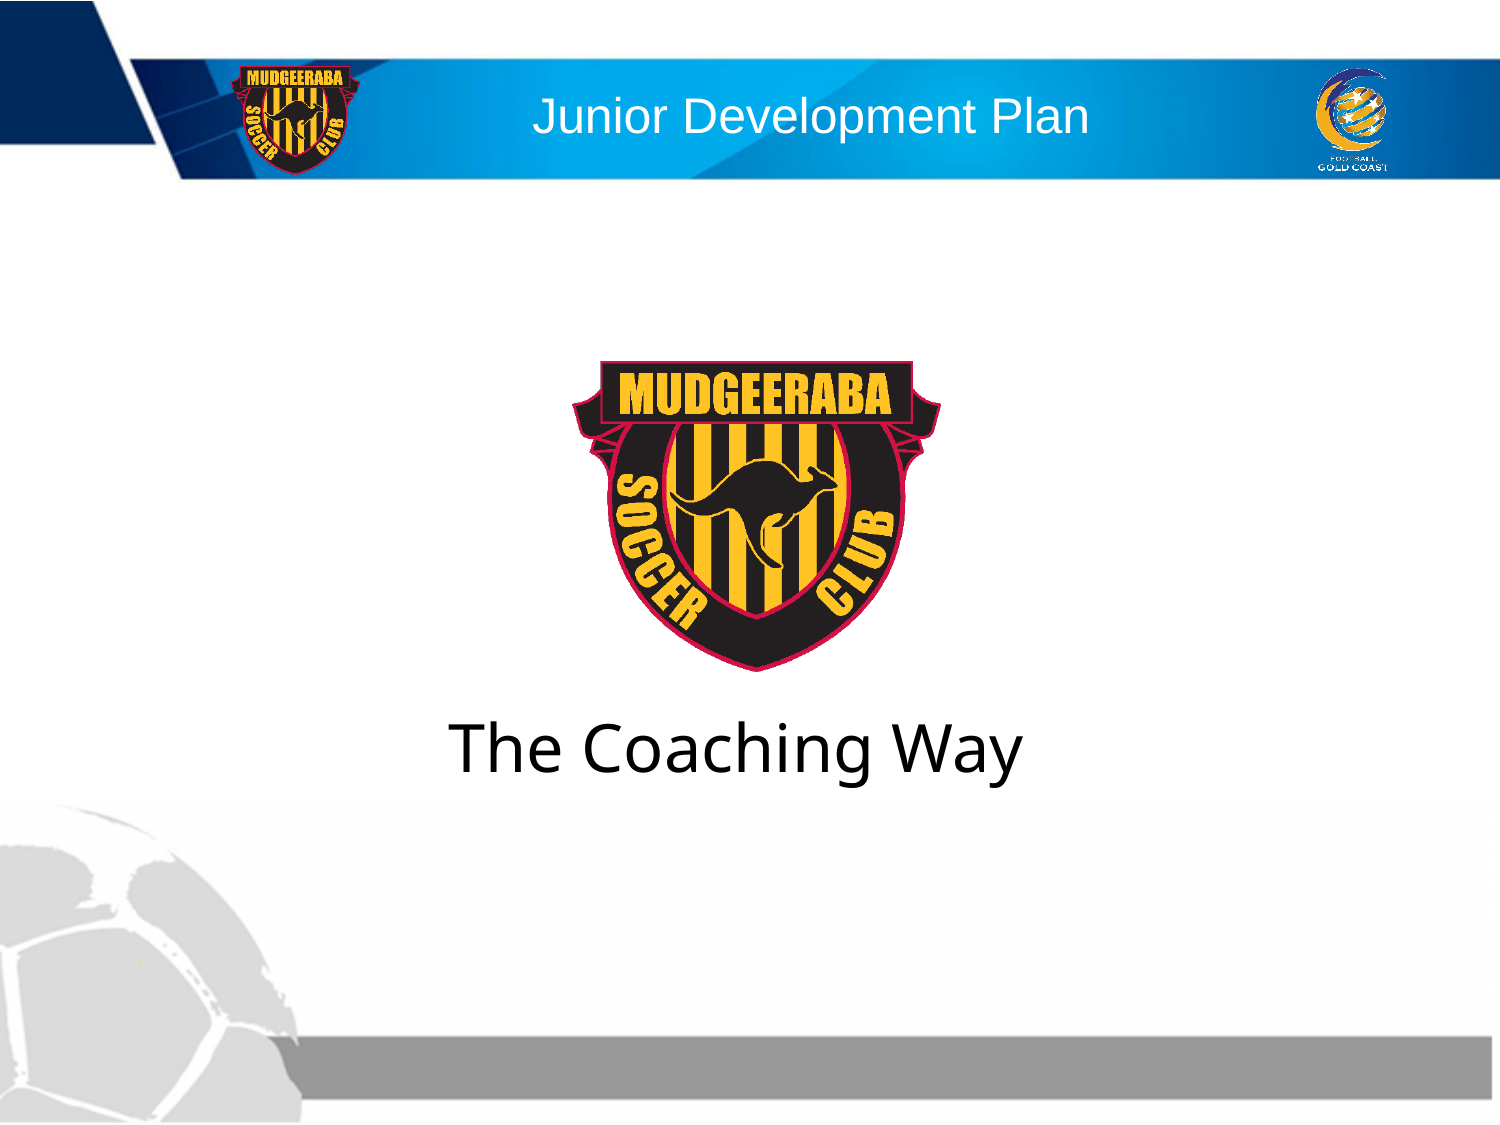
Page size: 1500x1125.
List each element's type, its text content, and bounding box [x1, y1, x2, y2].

text_box The Coaching Way [285, 698, 1189, 794]
picture [572, 361, 941, 672]
picture [0, 794, 1500, 1125]
picture [0, 1, 1500, 183]
